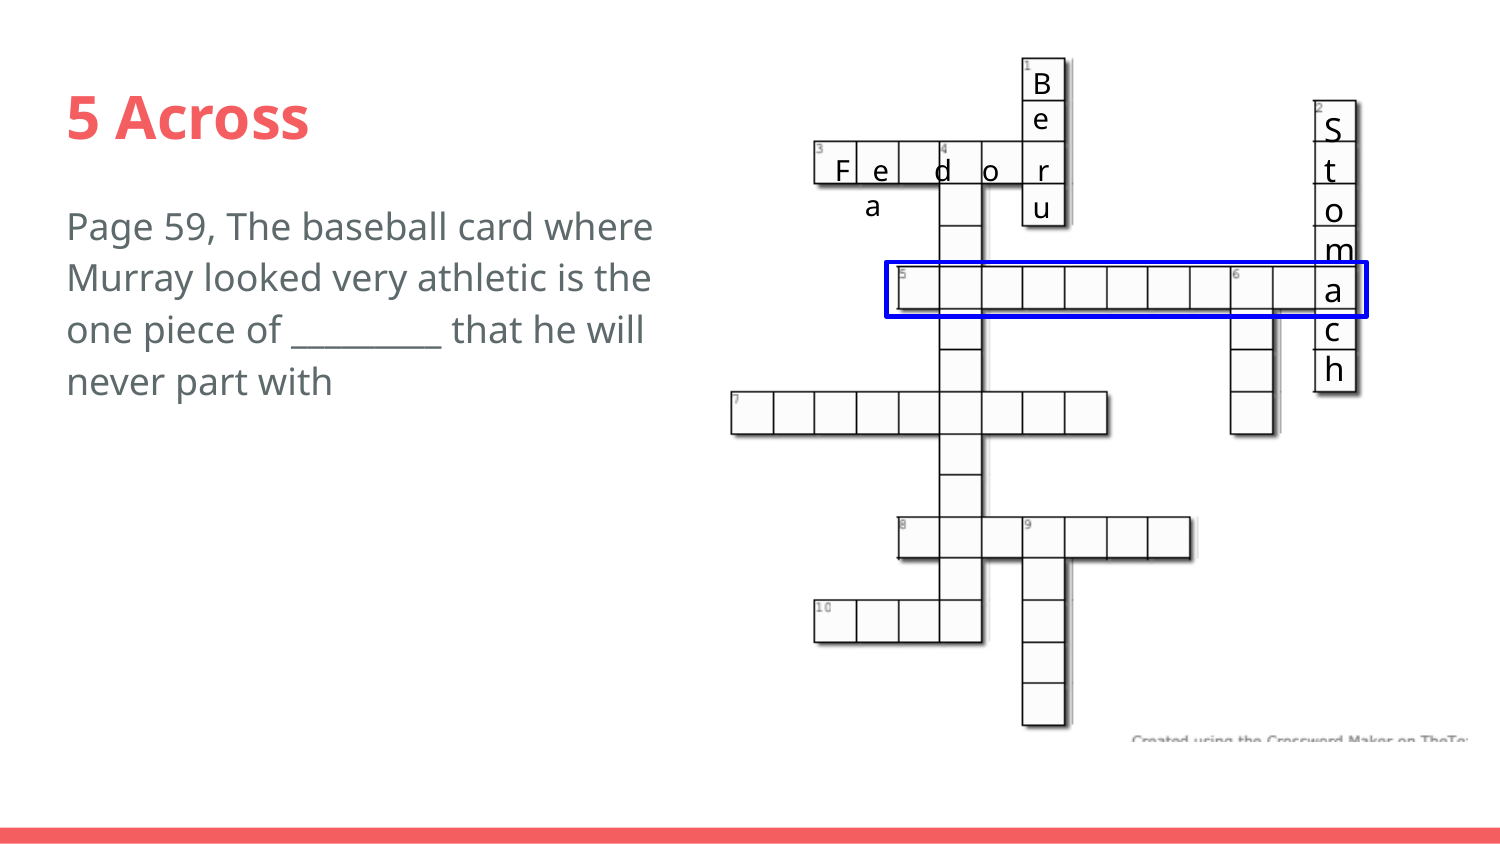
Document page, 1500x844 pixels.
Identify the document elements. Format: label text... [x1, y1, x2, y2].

picture [687, 50, 1468, 742]
list Page 59, The baseball card where Murray looked very athletic is the one piece of _________ that he will never part with [51, 180, 682, 742]
title 5 Across [51, 64, 682, 167]
